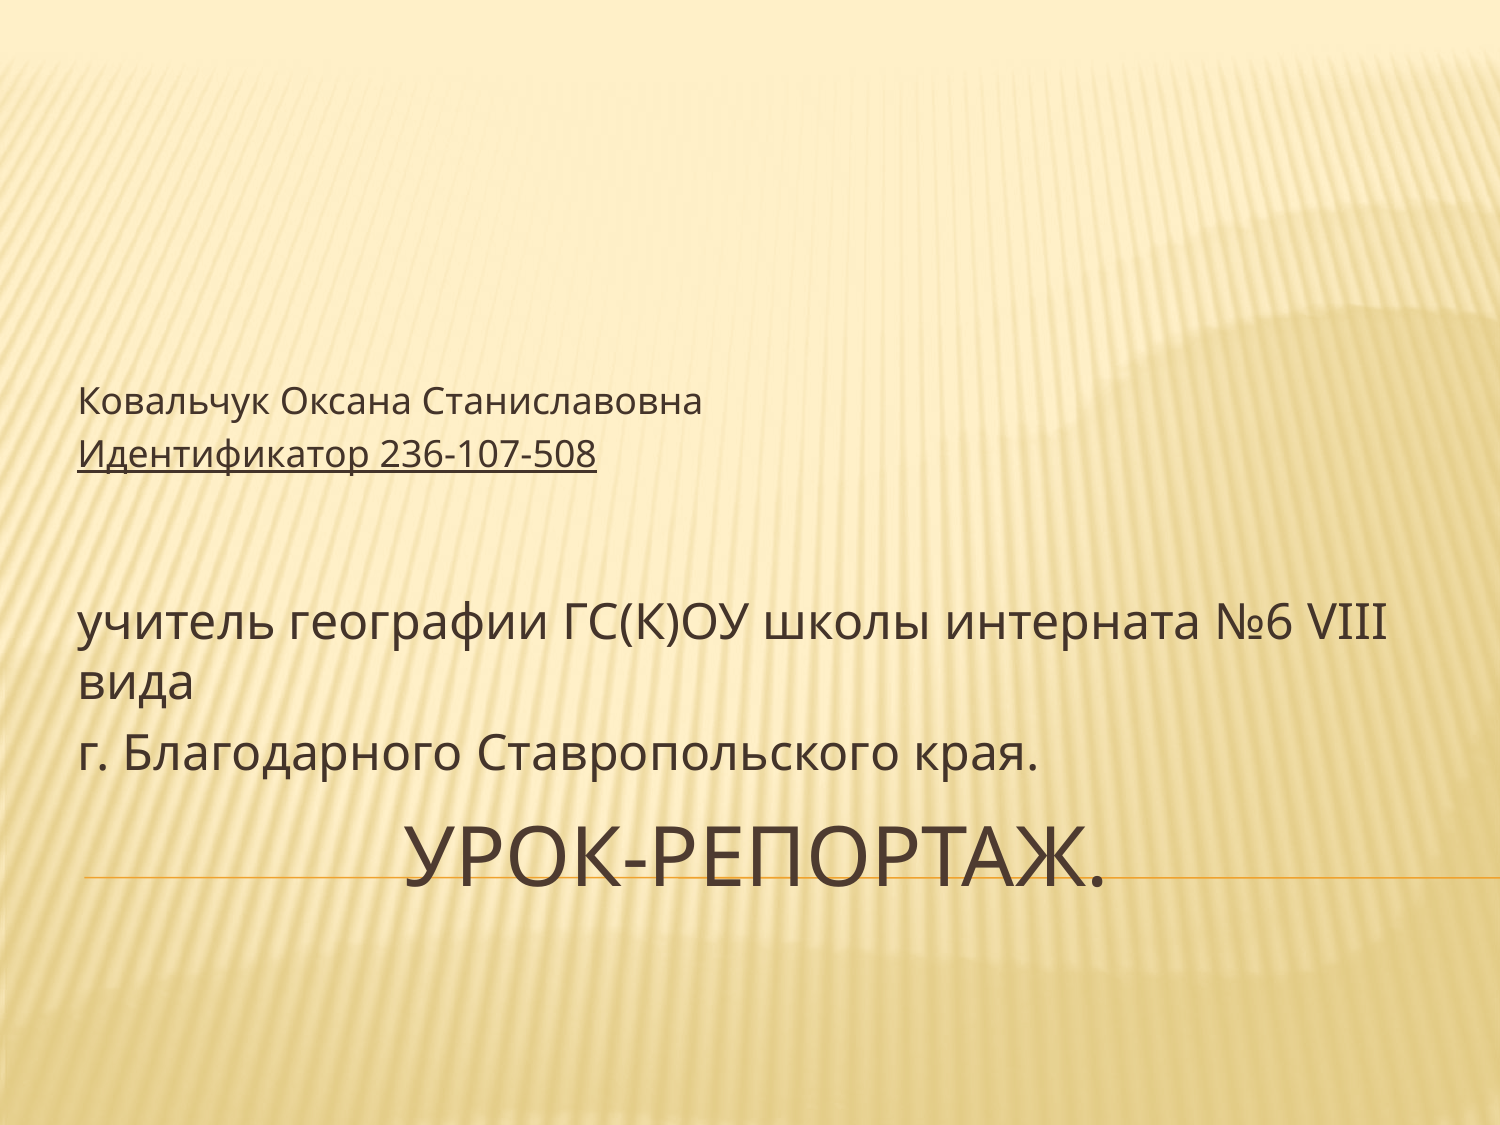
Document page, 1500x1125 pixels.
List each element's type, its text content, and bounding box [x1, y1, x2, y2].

title Урок-репортаж. [62, 796, 1450, 997]
subtitle Ковальчук Оксана Станиславовна Идентификатор 236-107-508 учитель географии ГС(К)ОУ школы интерната №6 VIII вида г. Благодарного Ставропольского края. [62, 637, 1450, 788]
